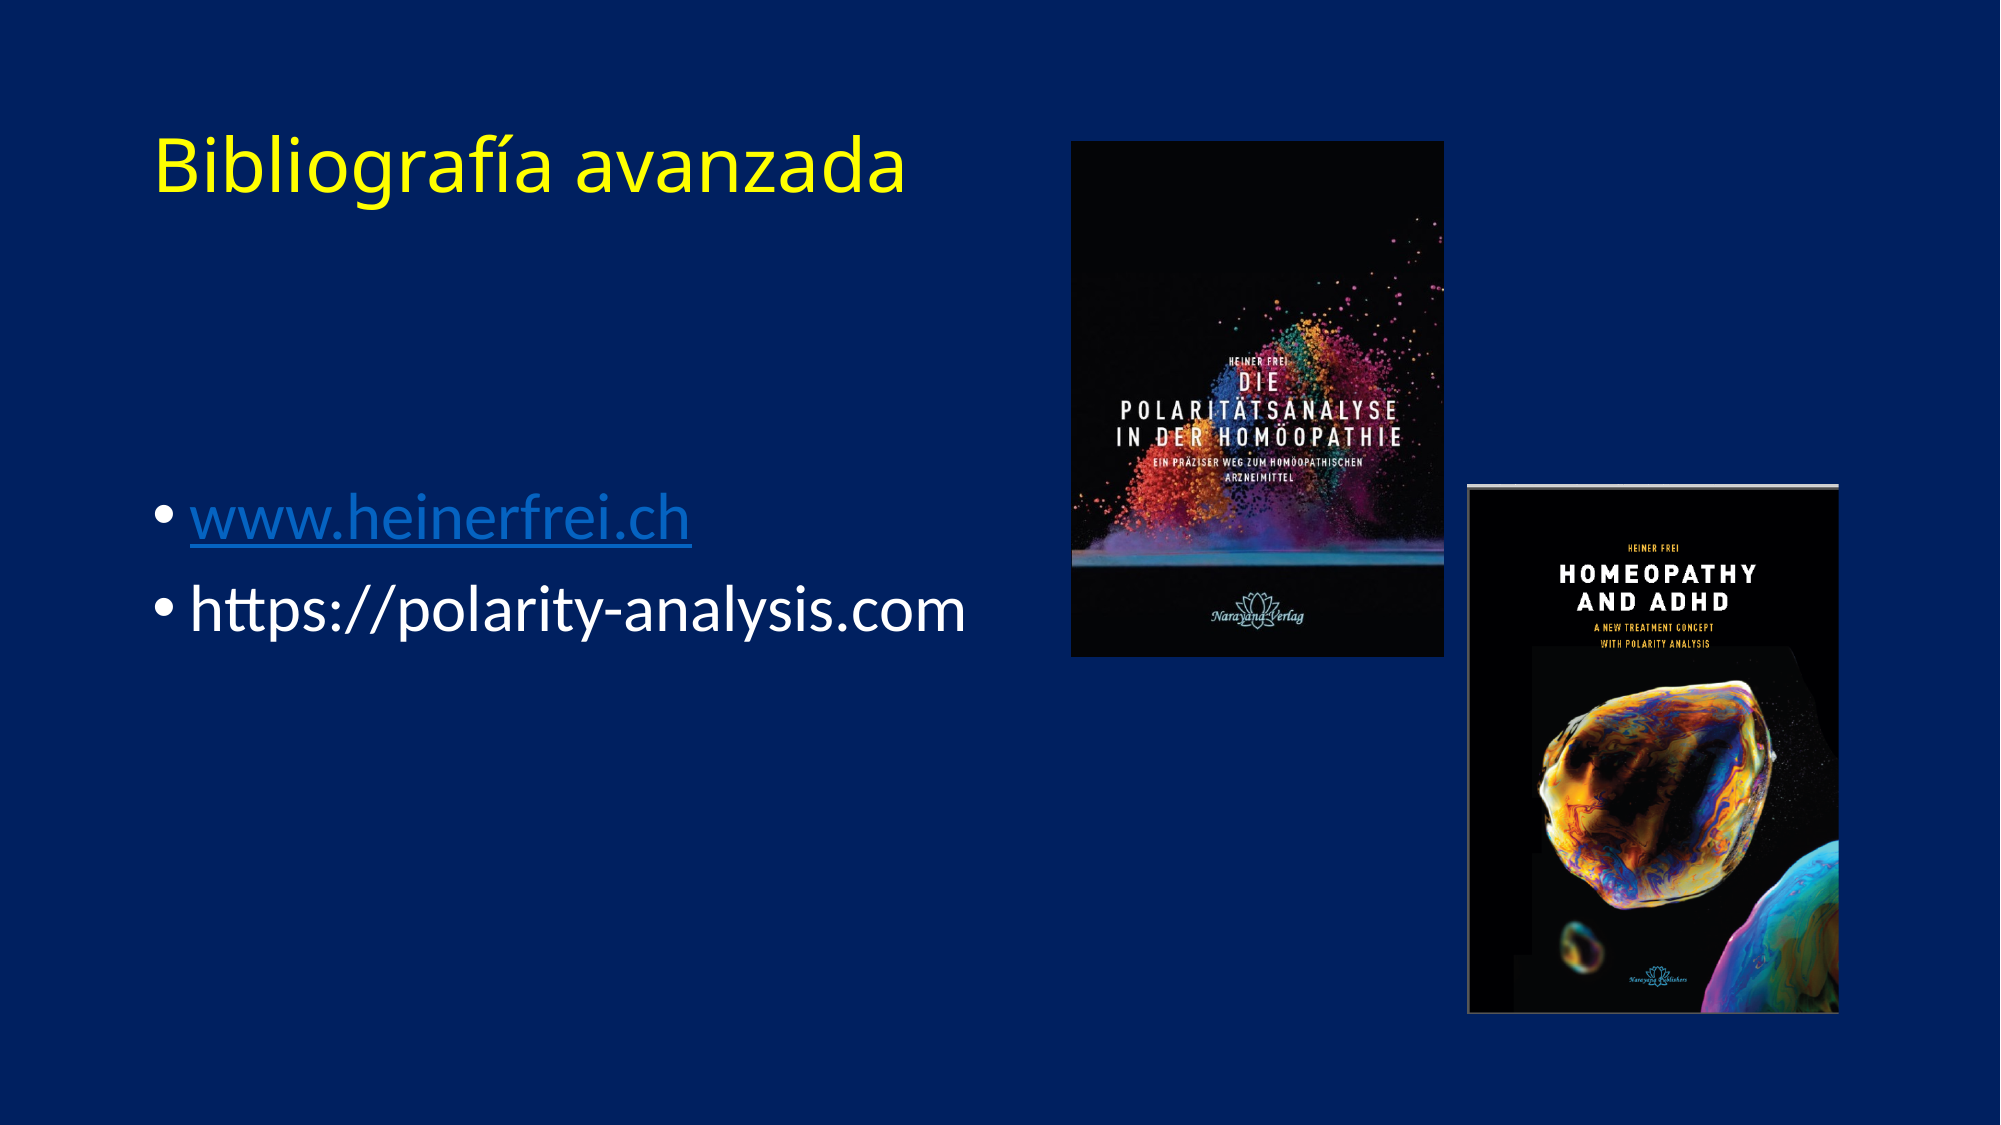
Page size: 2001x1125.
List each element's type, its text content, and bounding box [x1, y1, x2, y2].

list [1071, 141, 1444, 657]
list www.heinerfrei.ch https://polarity-analysis.com [137, 299, 1048, 1014]
title Bibliografía avanzada [137, 59, 1863, 278]
picture [1467, 484, 1839, 1014]
